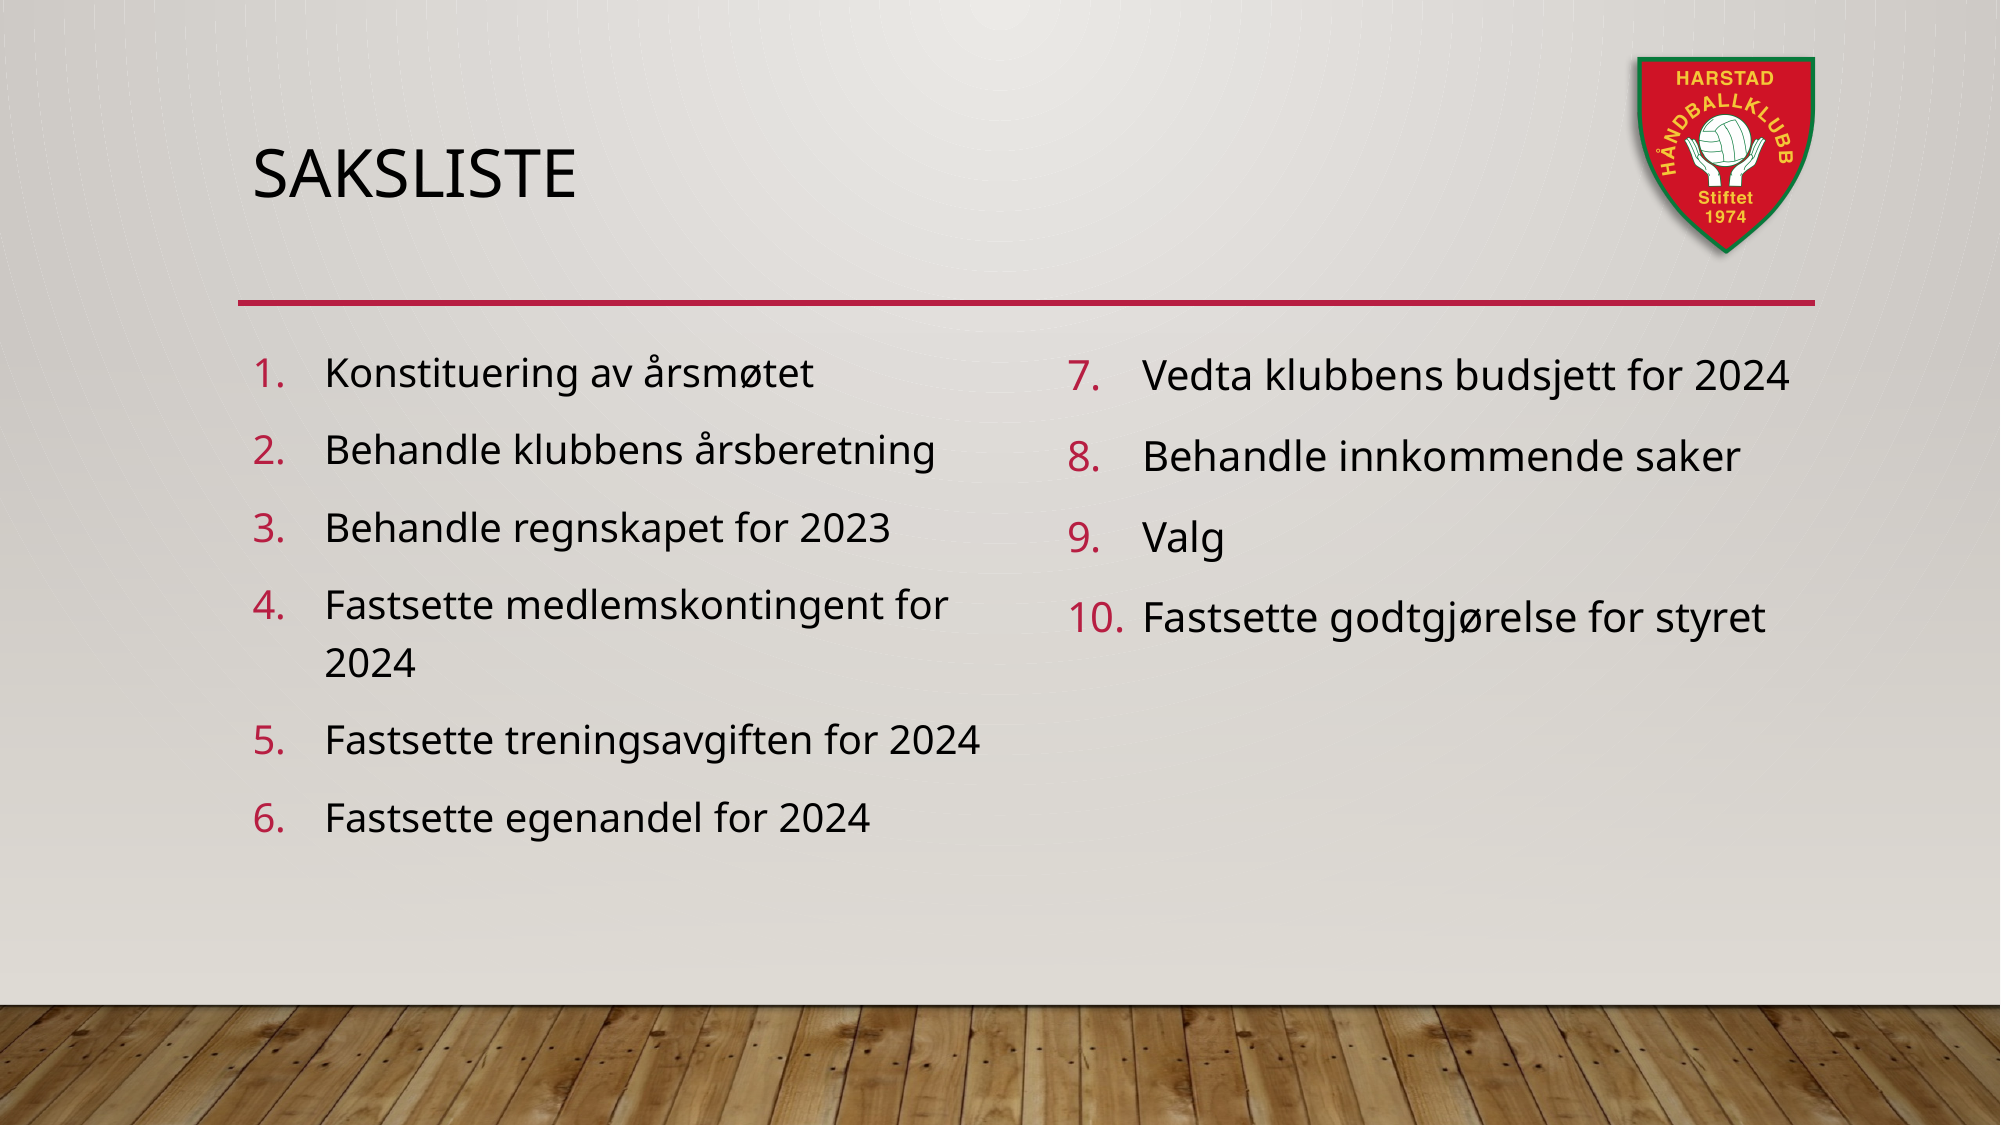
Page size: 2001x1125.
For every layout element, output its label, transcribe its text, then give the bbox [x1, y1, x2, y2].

list Konstituering av årsmøtet Behandle klubbens årsberetning Behandle regnskapet for 2023 Fastsette medlemskontingent for 2024 Fastsette treningsavgiften for 2024 Fastsette egenandel for 2024 [237, 329, 1000, 896]
picture [1612, 41, 1839, 268]
title Saksliste [237, 132, 1814, 306]
picture [0, 1005, 2000, 1125]
list Vedta klubbens budsjett for 2024 Behandle innkommende saker Valg Fastsette godtgjørelse for styret [1052, 330, 1880, 896]
